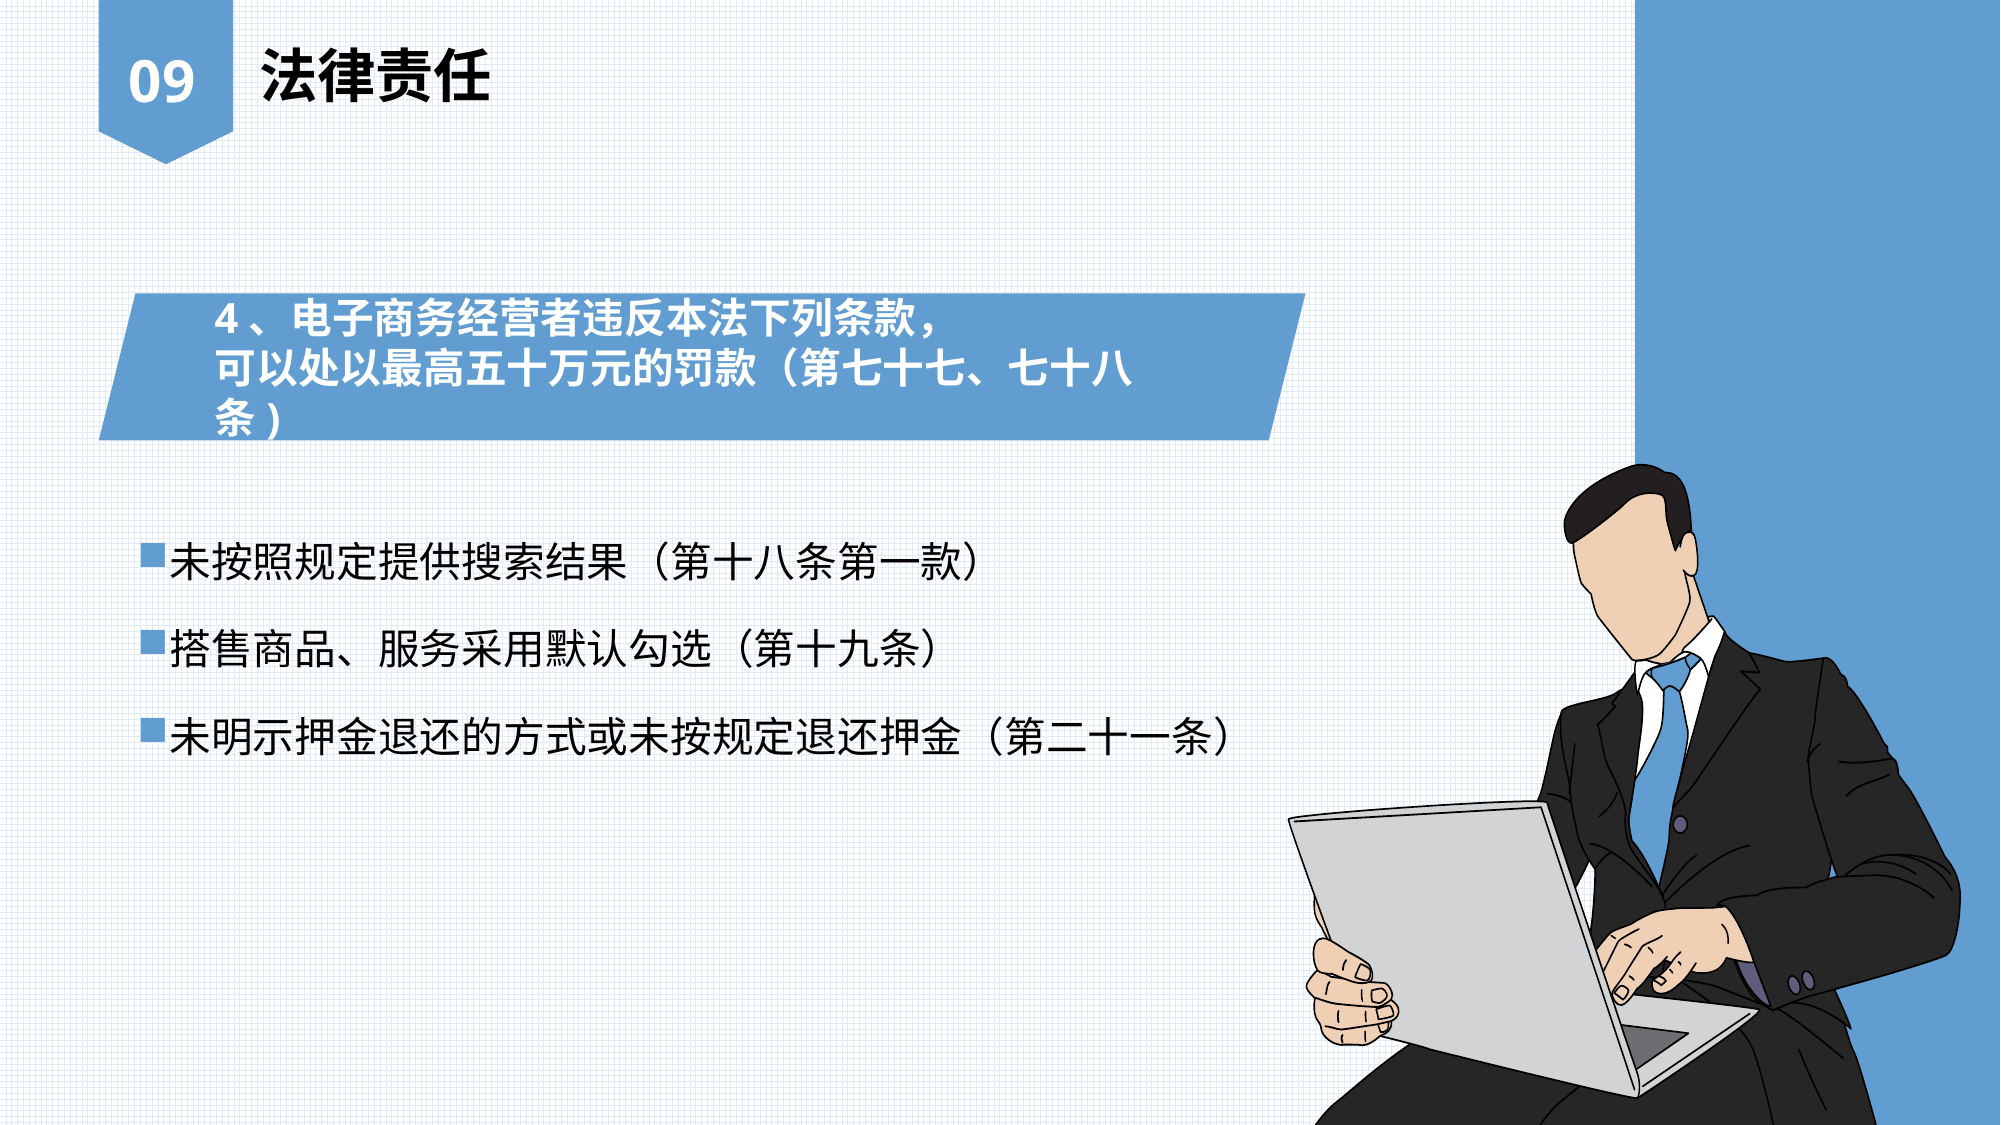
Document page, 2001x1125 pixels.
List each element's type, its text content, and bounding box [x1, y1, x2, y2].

text_box 未按照规定提供搜索结果（第十八条第一款） 搭售商品、服务采用默认勾选（第十九条） 未明示押金退还的方式或未按规定退还押金（第二十一条） [122, 503, 1287, 818]
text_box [1287, 463, 1962, 1125]
text_box [1634, 0, 2000, 1125]
text_box 4、电子商务经营者违反本法下列条款， 可以处以最高五十万元的罚款（第七十七、七十八条) [97, 292, 1307, 442]
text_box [98, 0, 927, 165]
